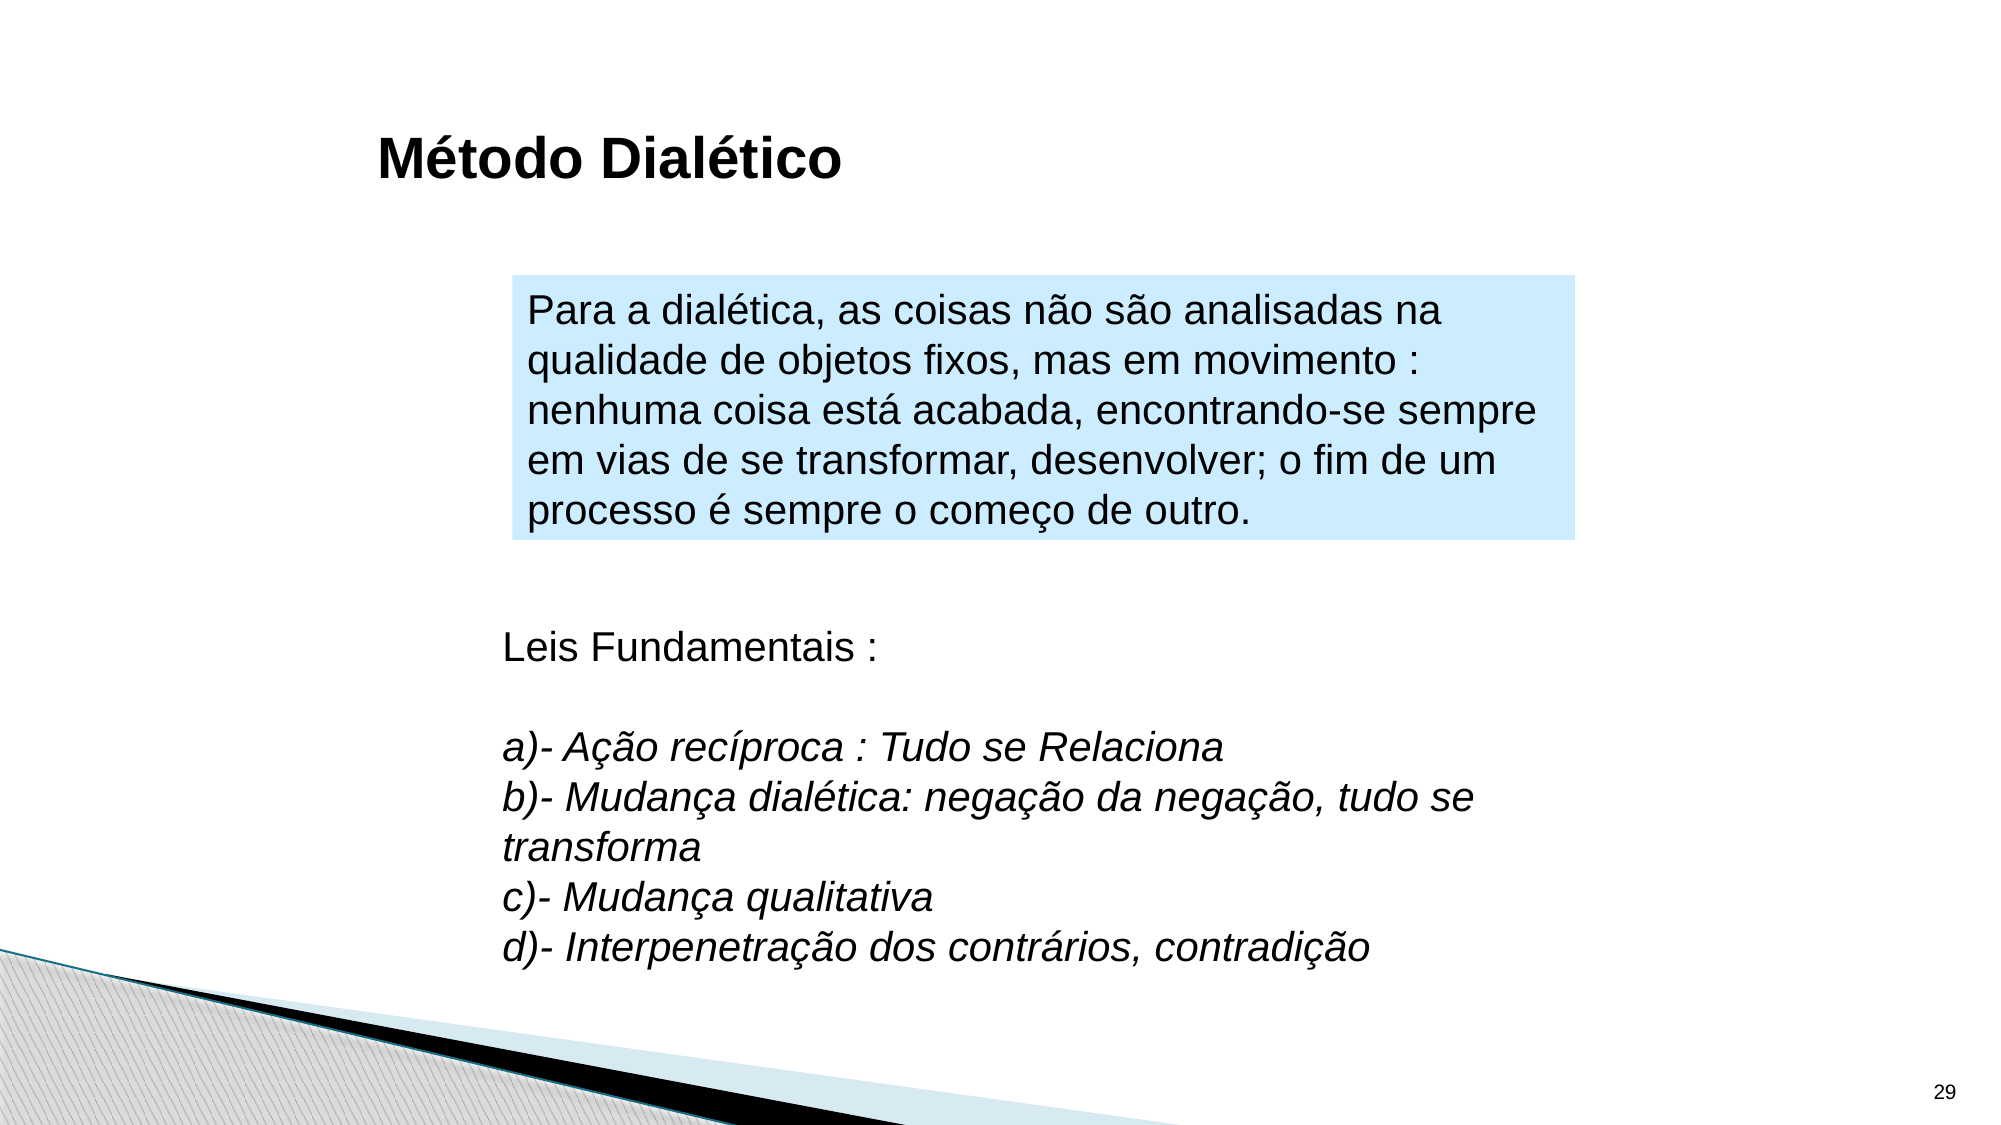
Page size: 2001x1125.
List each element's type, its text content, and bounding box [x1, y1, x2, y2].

text_box Método Dialético [362, 112, 1675, 198]
text_box Para a dialética, as coisas não são analisadas na qualidade de objetos fixos, mas em movimento : nenhuma coisa está acabada, encontrando-se sempre em vias de se transformar, desenvolver; o fim de um processo é sempre o começo de outro. [512, 275, 1575, 540]
slide_number 29 [1891, 1051, 1972, 1112]
text_box Leis Fundamentais : a)- Ação recíproca : Tudo se Relaciona b)- Mudança dialética: negação da negação, tudo se transforma c)- Mudança qualitativa d)- Interpenetração dos contrários, contradição [487, 612, 1700, 978]
